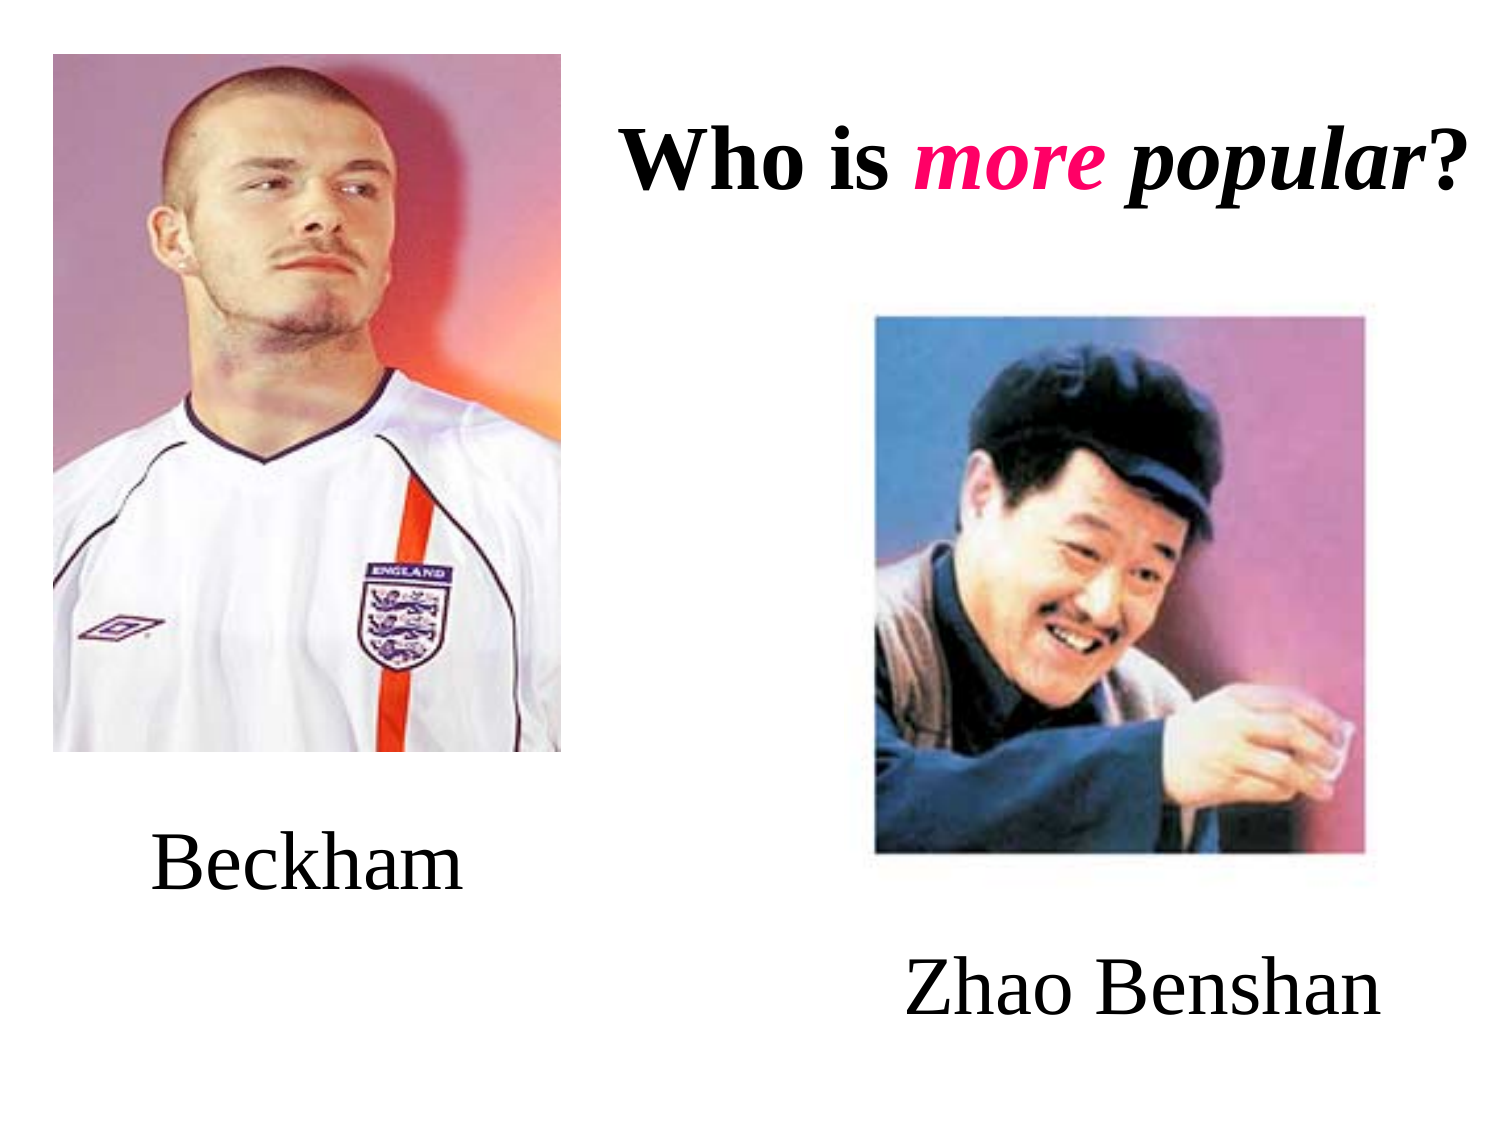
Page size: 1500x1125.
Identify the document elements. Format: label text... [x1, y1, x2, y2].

text_box Beckham [135, 798, 481, 914]
picture [844, 266, 1400, 908]
text_box Who is more popular? [603, 90, 1488, 215]
text_box Zhao Benshan [888, 923, 1398, 1039]
picture [52, 54, 562, 752]
